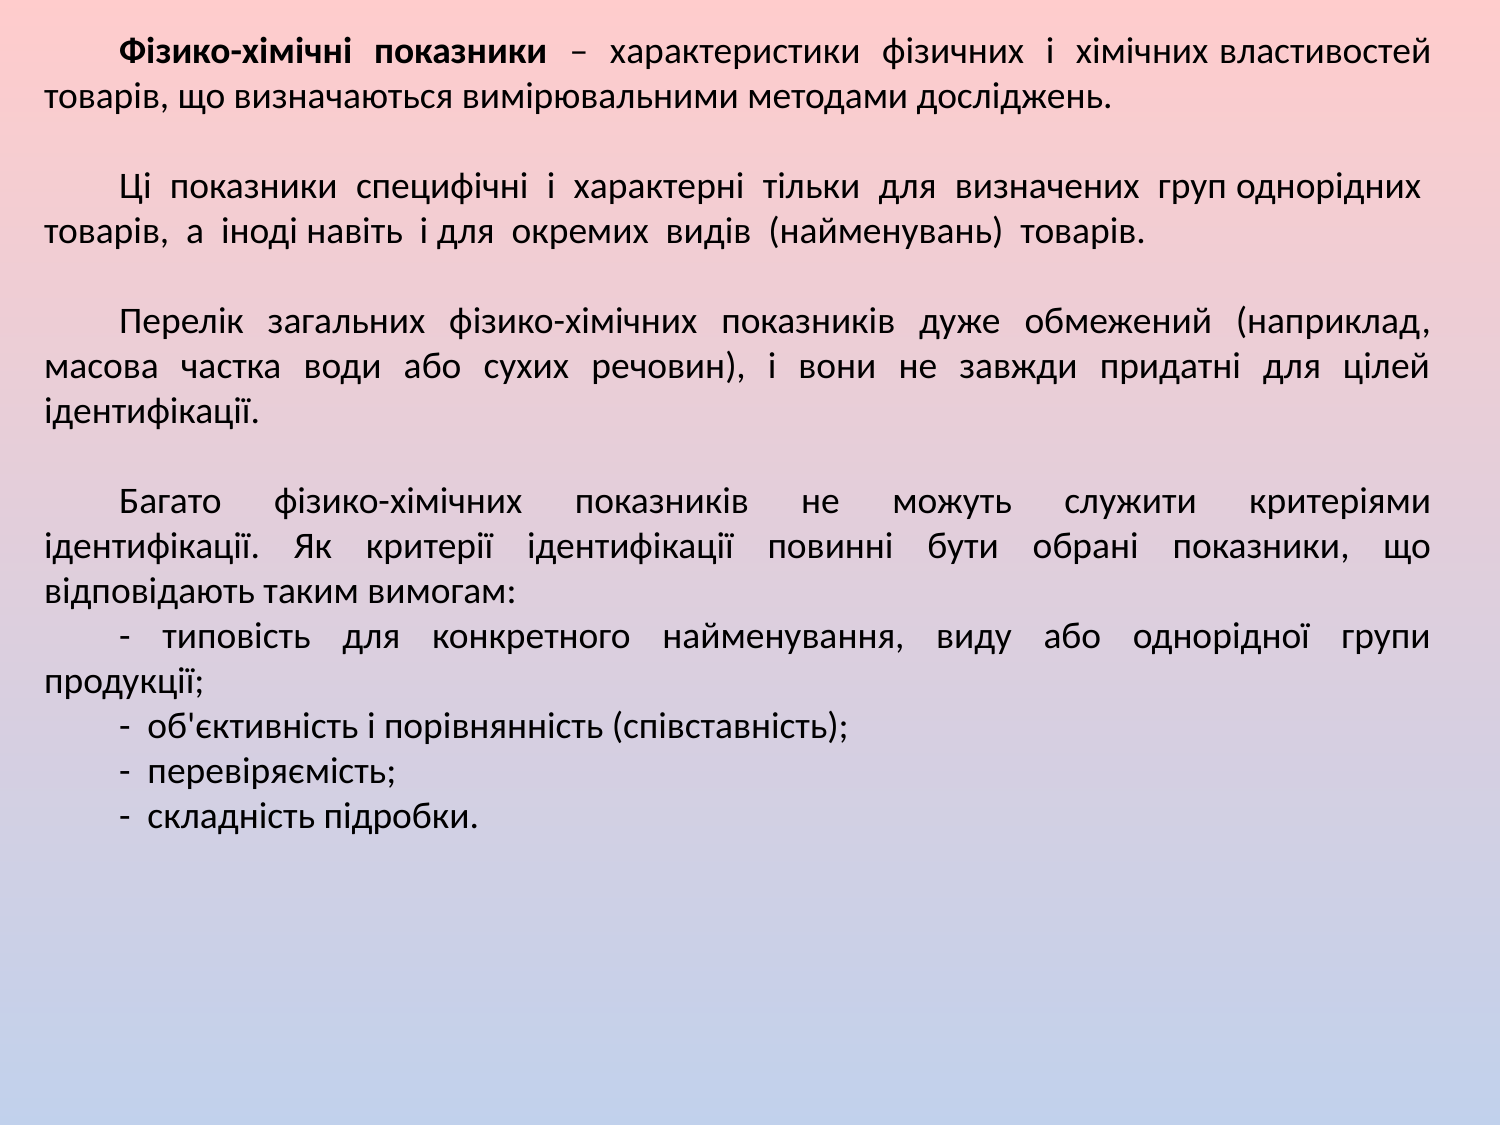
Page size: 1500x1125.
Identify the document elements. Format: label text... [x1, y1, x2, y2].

text_box Фізико-хімічні показники – характеристики фізичних і хімічних властивостей товарів, що визначаються вимірювальними методами досліджень. Ці показники специфічні і характерні тільки для визначених груп однорідних товарів, а іноді навіть і для окремих видів (найменувань) товарів. Перелік загальних фізико-хімічних показників дуже обмежений (наприклад, масова частка води або сухих речовин), і вони не завжди придатні для цілей ідентифікації. Багато фізико-хімічних показників не можуть служити критеріями ідентифікації. Як критерії ідентифікації повинні бути обрані показники, що відповідають таким вимогам: - типовість для конкретного найменування, виду або однорідної групи продукції; - об'єктивність і порівнянність (співставність); - перевіряємість; - складність підробки. [29, 19, 1447, 844]
